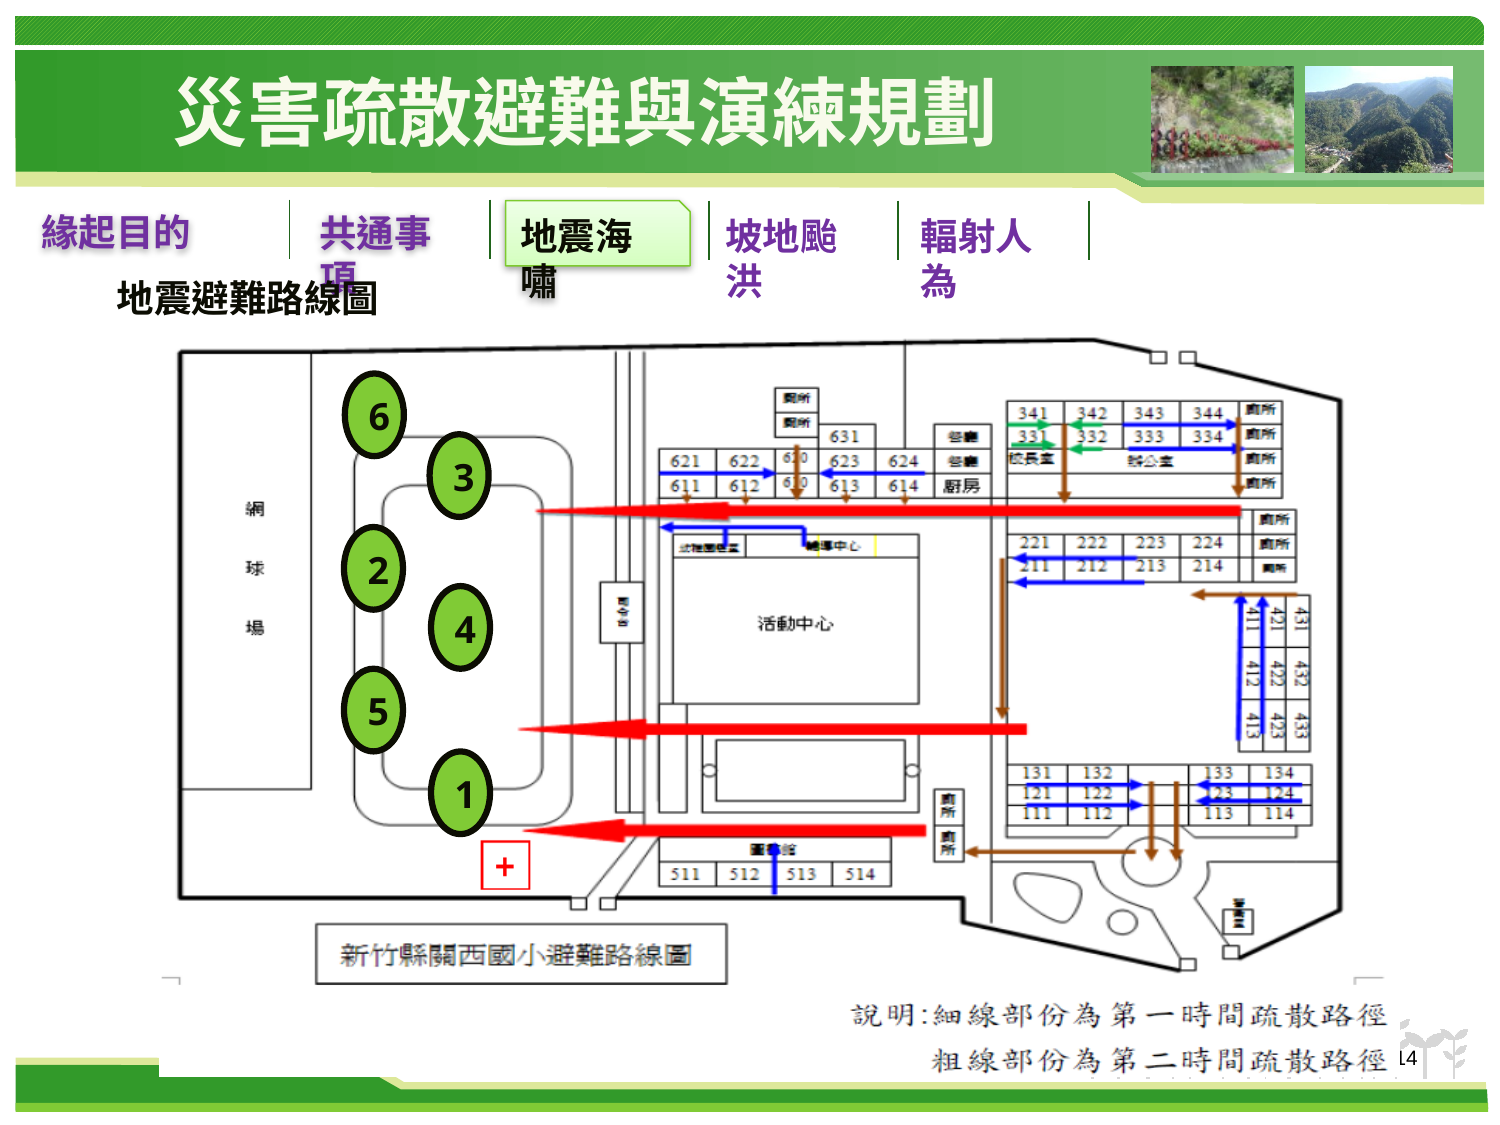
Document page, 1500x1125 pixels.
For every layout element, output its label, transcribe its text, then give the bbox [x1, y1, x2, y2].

slide_number 14 [1167, 1036, 1433, 1086]
text_box 共通事項 [303, 196, 489, 264]
title 災害疏散避難與演練規劃 [17, 38, 1152, 182]
picture [1152, 66, 1294, 173]
text_box 輻射人為 [906, 200, 1091, 266]
text_box 坡地颱洪 [710, 200, 895, 266]
picture [159, 314, 1400, 1077]
text_box 地震避難路線圖 [101, 268, 395, 328]
text_box 緣起目的 [26, 196, 303, 262]
text_box 地震海嘯 [504, 199, 691, 267]
picture [1305, 66, 1453, 173]
